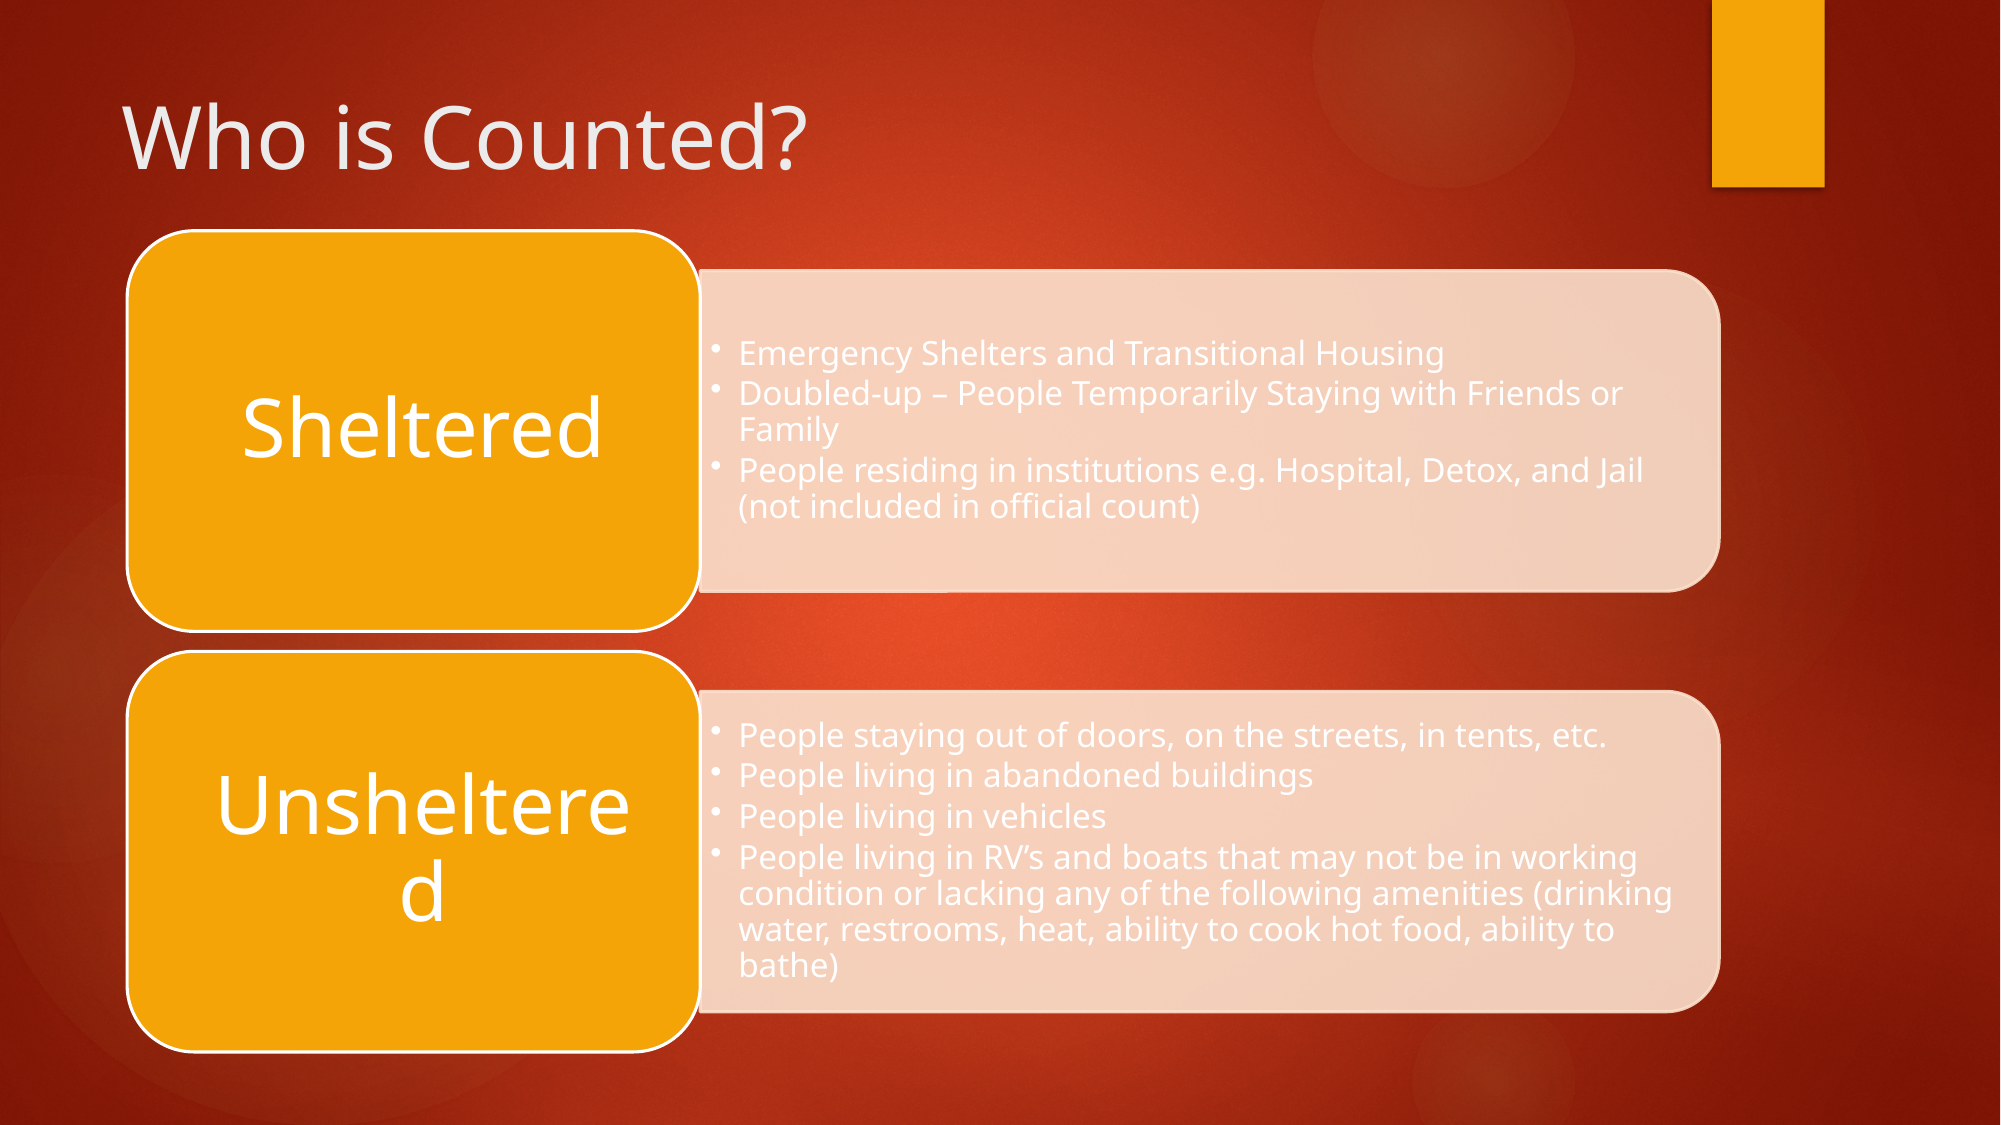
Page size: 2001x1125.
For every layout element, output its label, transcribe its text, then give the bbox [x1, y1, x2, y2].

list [126, 230, 1720, 1053]
title Who is Counted? [106, 74, 1649, 304]
